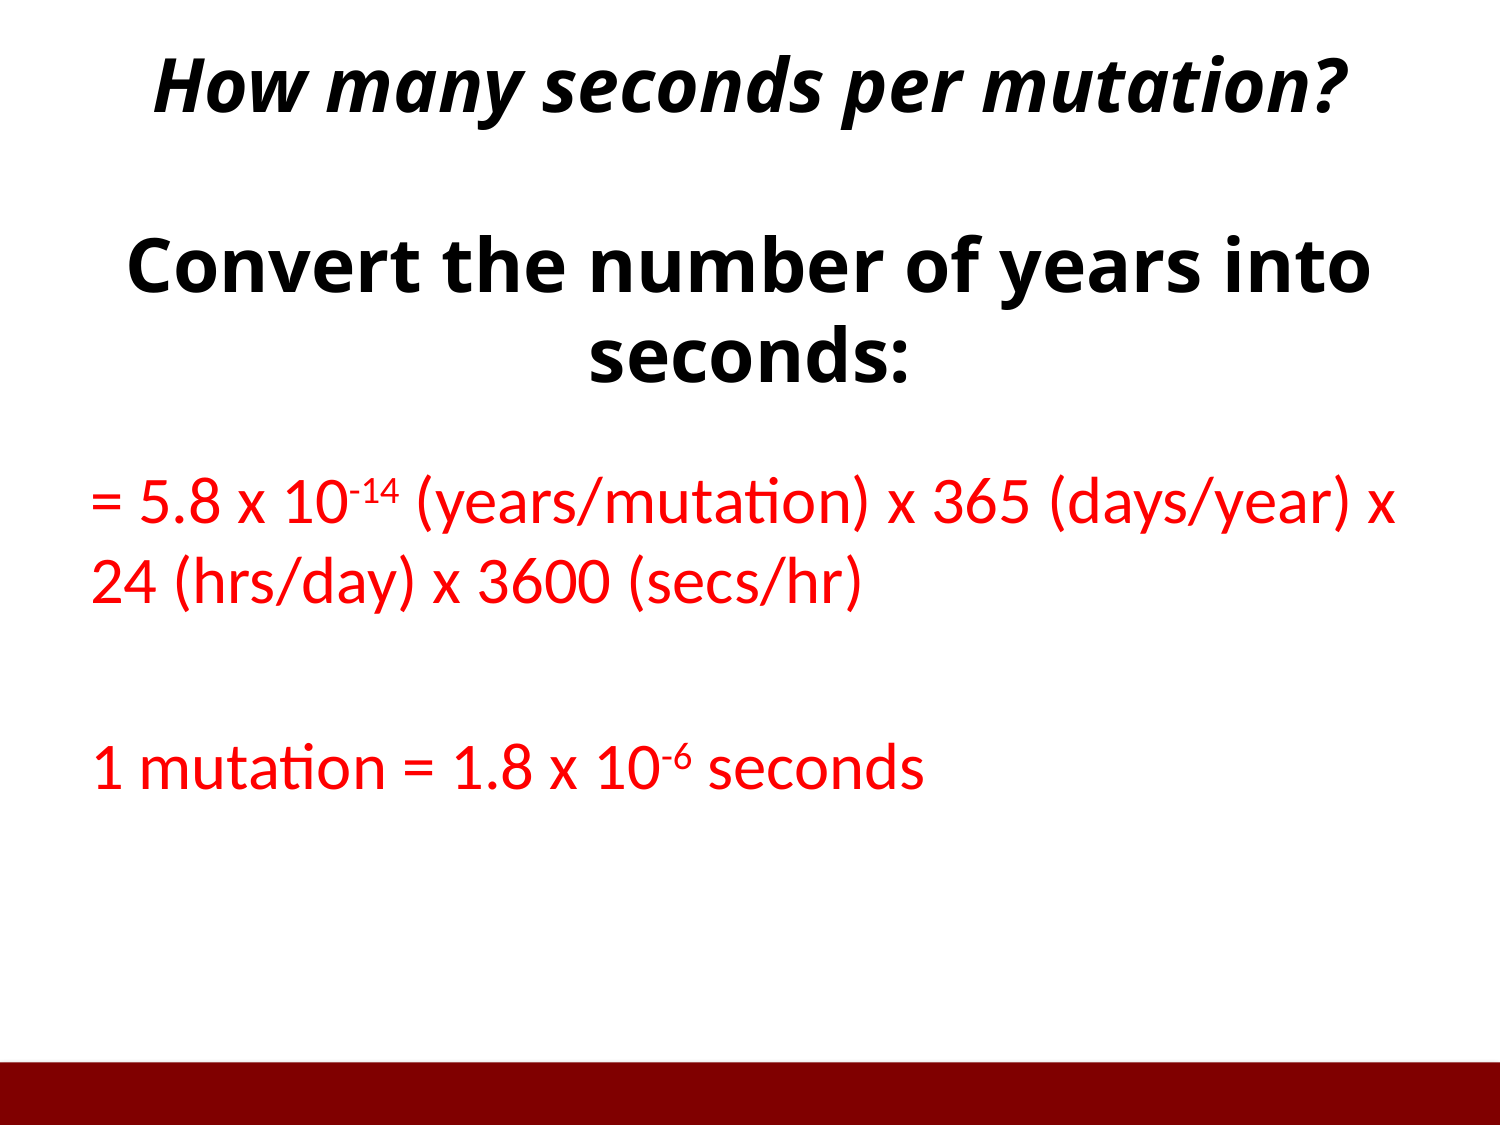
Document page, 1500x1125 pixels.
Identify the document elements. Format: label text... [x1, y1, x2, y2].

list = 5.8 x 10-14 (years/mutation) x 365 (days/year) x 24 (hrs/day) x 3600 (secs/hr) 1 mutation = 1.8 x 10-6 seconds [75, 262, 1425, 1005]
title How many seconds per mutation? Convert the number of years into seconds: [75, 97, 1425, 262]
